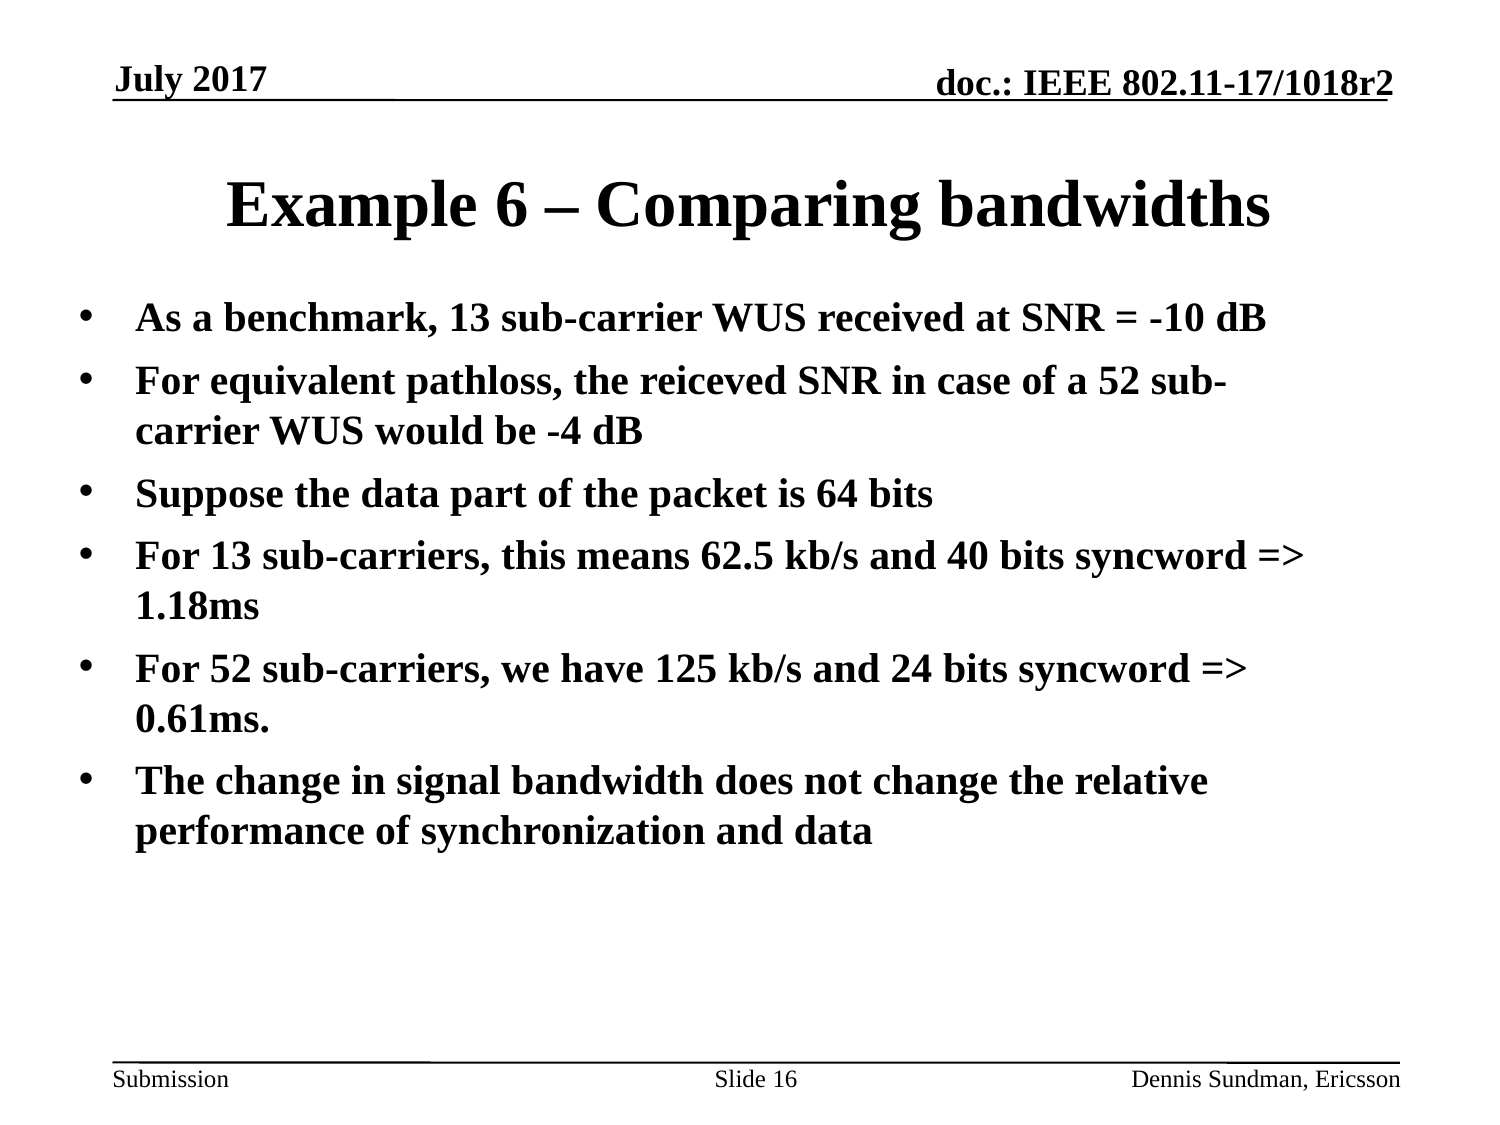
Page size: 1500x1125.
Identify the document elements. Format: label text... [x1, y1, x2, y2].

slide_number Slide 16 [712, 1061, 800, 1123]
footer Dennis Sundman, Ericsson [878, 1061, 1402, 1093]
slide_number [114, 54, 423, 100]
title Example 6 – Comparing bandwidths [112, 112, 1388, 288]
list As a benchmark, 13 sub-carrier WUS received at SNR = -10 dB For equivalent pathloss, the reiceved SNR in case of a 52 sub-carrier WUS would be -4 dB Suppose the data part of the packet is 64 bits For 13 sub-carriers, this means 62.5 kb/s and 40 bits syncword => 1.18ms For 52 sub-carriers, we have 125 kb/s and 24 bits syncword => 0.61ms. The change in signal bandwidth does not change the relative performance of synchronization and data [63, 282, 1365, 875]
